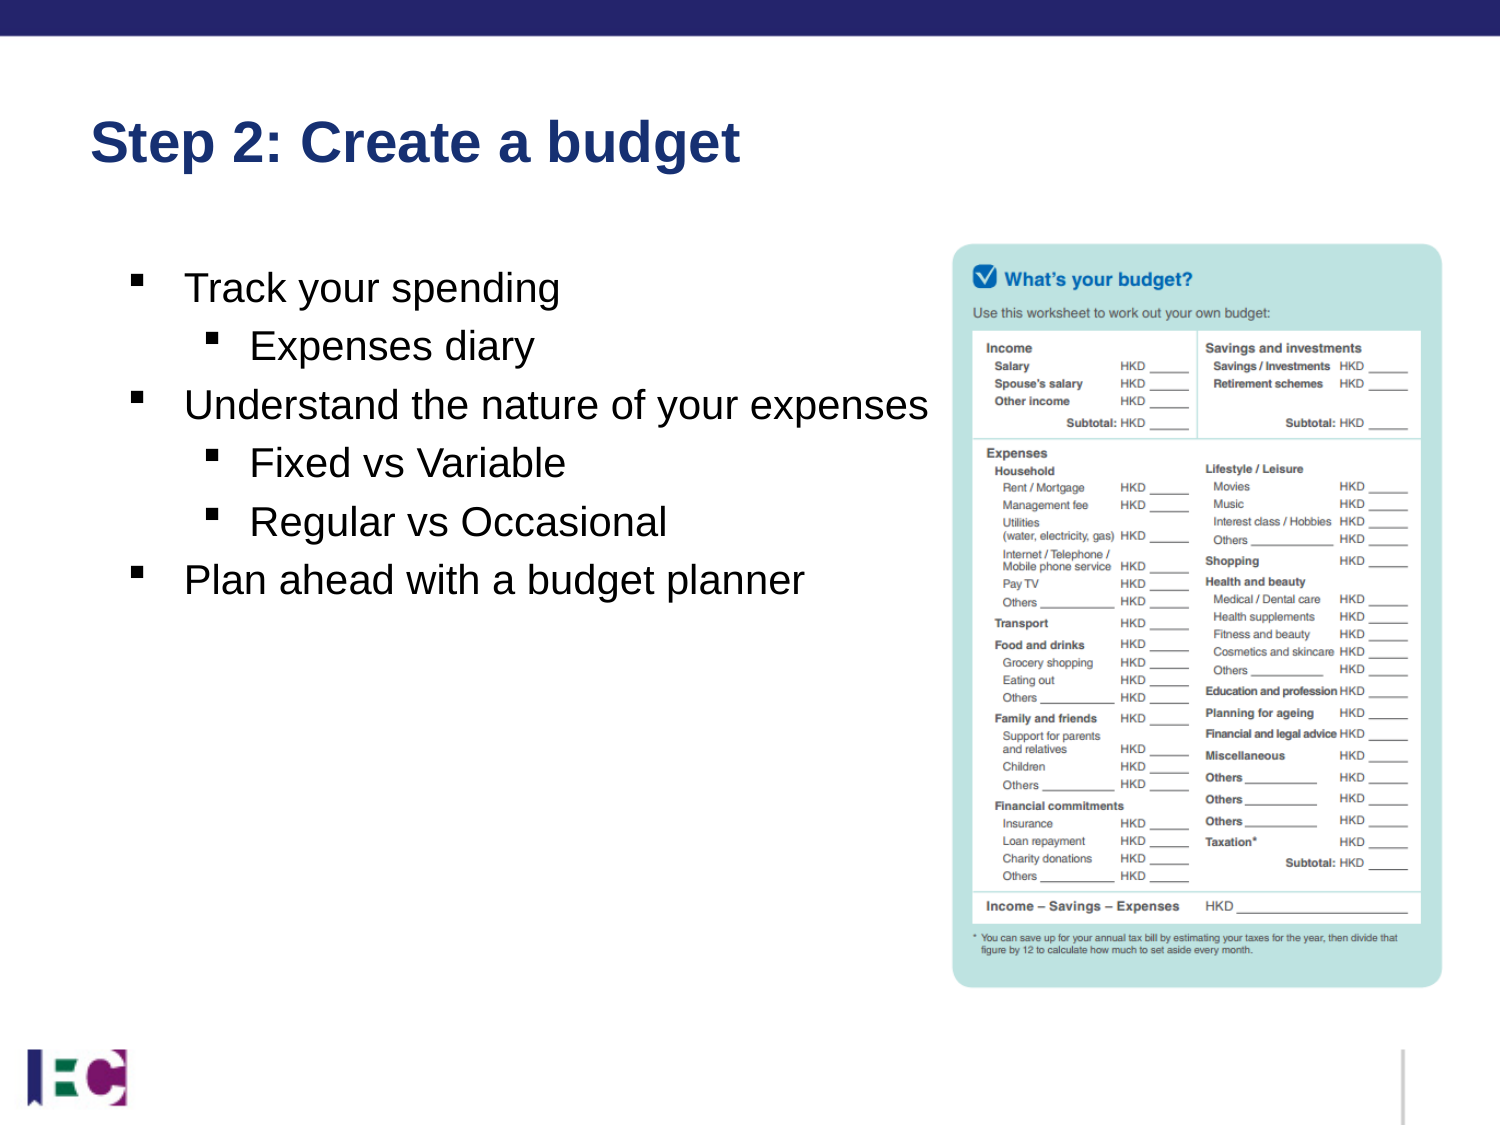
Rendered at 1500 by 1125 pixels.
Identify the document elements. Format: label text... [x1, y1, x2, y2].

list Track your spending Expenses diary Understand the nature of your expenses Fixed vs Variable Regular vs Occasional Plan ahead with a budget planner [112, 253, 1375, 1025]
title Step 2: Create a budget [75, 45, 1425, 233]
picture [0, 0, 1500, 1125]
